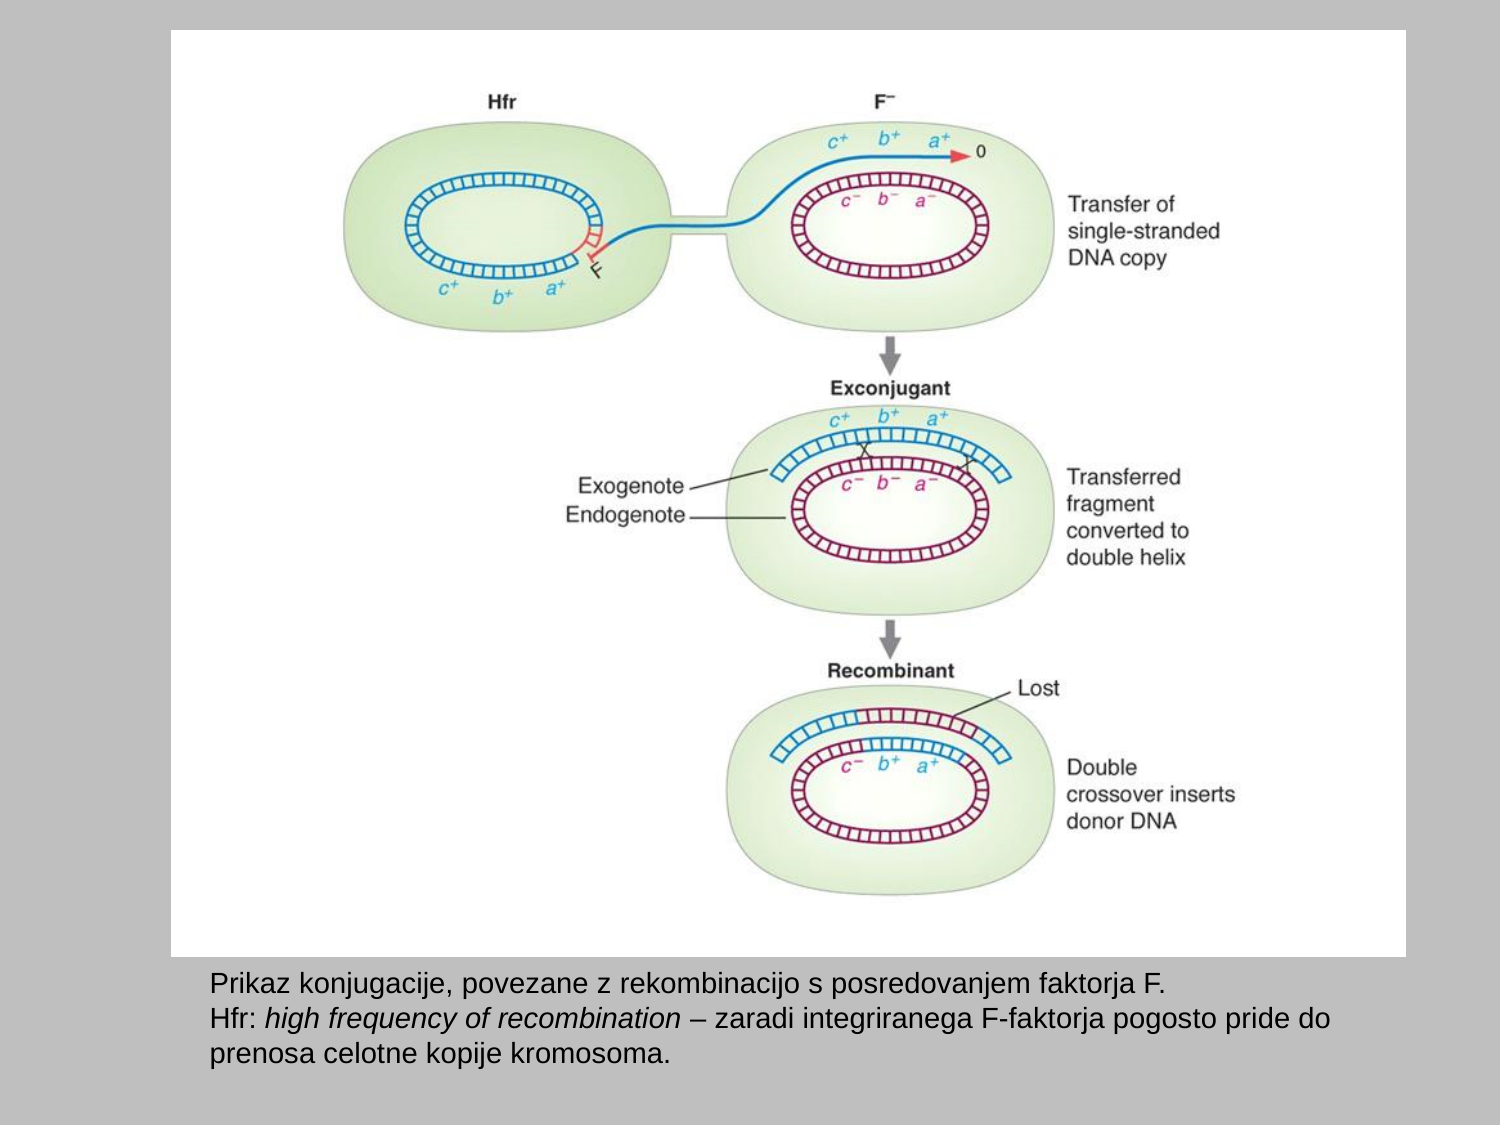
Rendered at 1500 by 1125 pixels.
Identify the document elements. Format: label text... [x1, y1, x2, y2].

picture [170, 30, 1406, 958]
text_box Prikaz konjugacije, povezane z rekombinacijo s posredovanjem faktorja F. Hfr: high frequency of recombination – zaradi integriranega F-faktorja pogosto pride do prenosa celotne kopije kromosoma. [194, 965, 1406, 1077]
